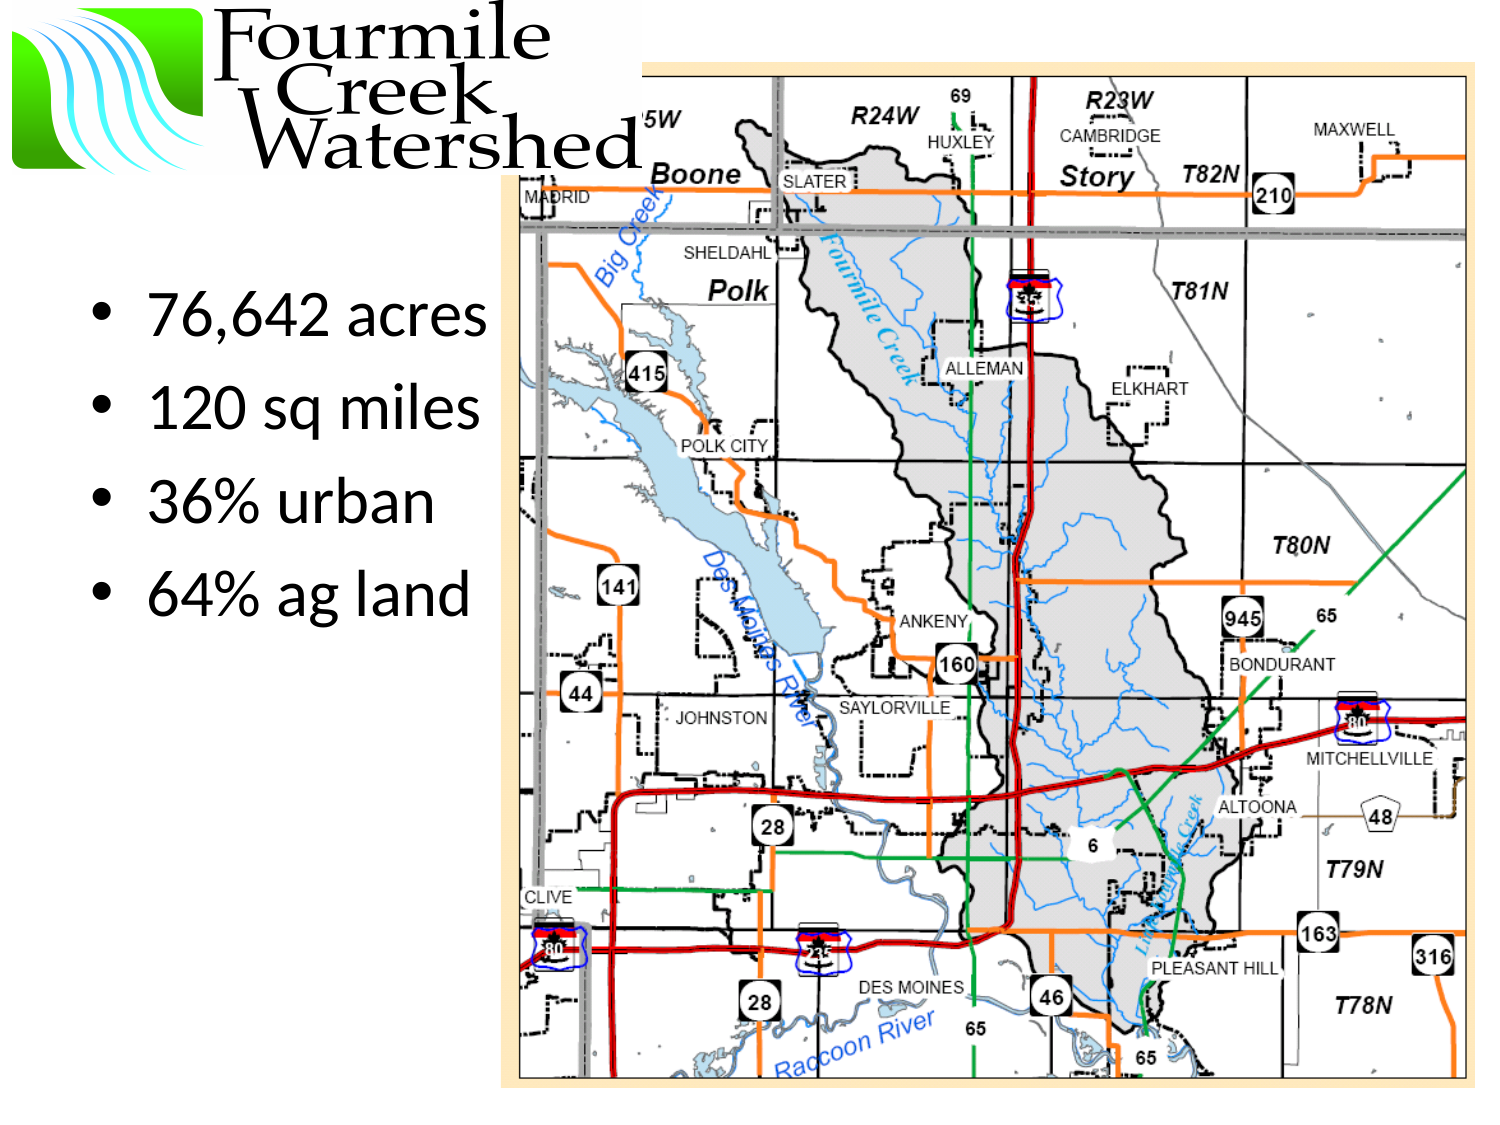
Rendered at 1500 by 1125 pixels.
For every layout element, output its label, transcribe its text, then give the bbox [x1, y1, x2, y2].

list 76,642 acres 120 sq miles 36% urban 64% ag land [75, 262, 495, 1005]
picture [12, 0, 1476, 1088]
